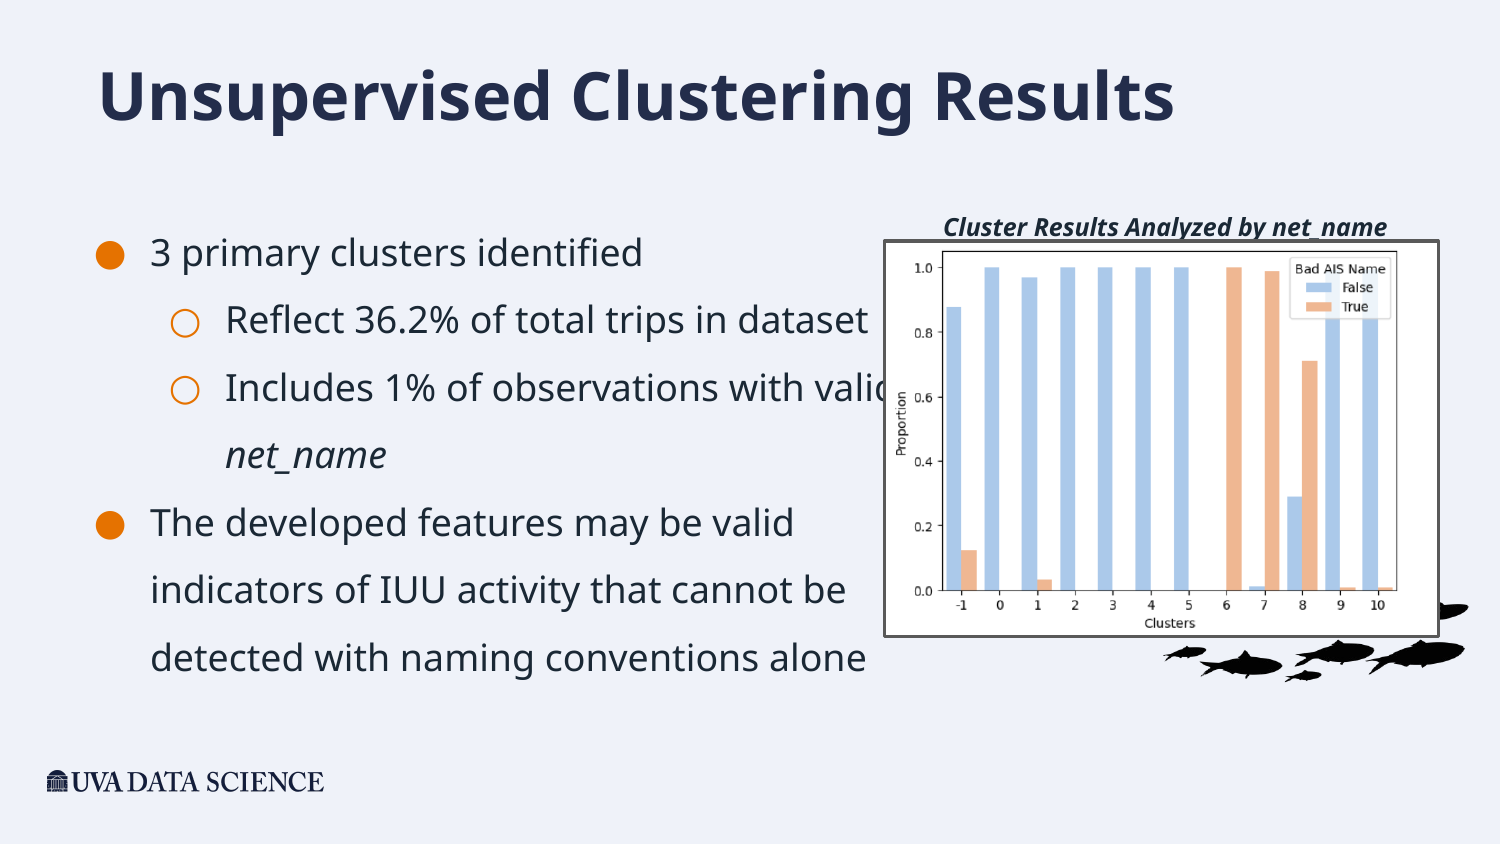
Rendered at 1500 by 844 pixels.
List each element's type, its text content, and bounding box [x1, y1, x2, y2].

text_box Unsupervised Clustering Results [82, 49, 1358, 139]
text_box Cluster Results Analyzed by net_name [904, 178, 1427, 239]
text_box 3 primary clusters identified Reflect 36.2% of total trips in dataset Includes 1% of observations with valid net_name The developed features may be valid indicators of IUU activity that cannot be detected with naming conventions alone [59, 242, 915, 710]
picture [47, 770, 324, 792]
picture [885, 242, 1478, 827]
